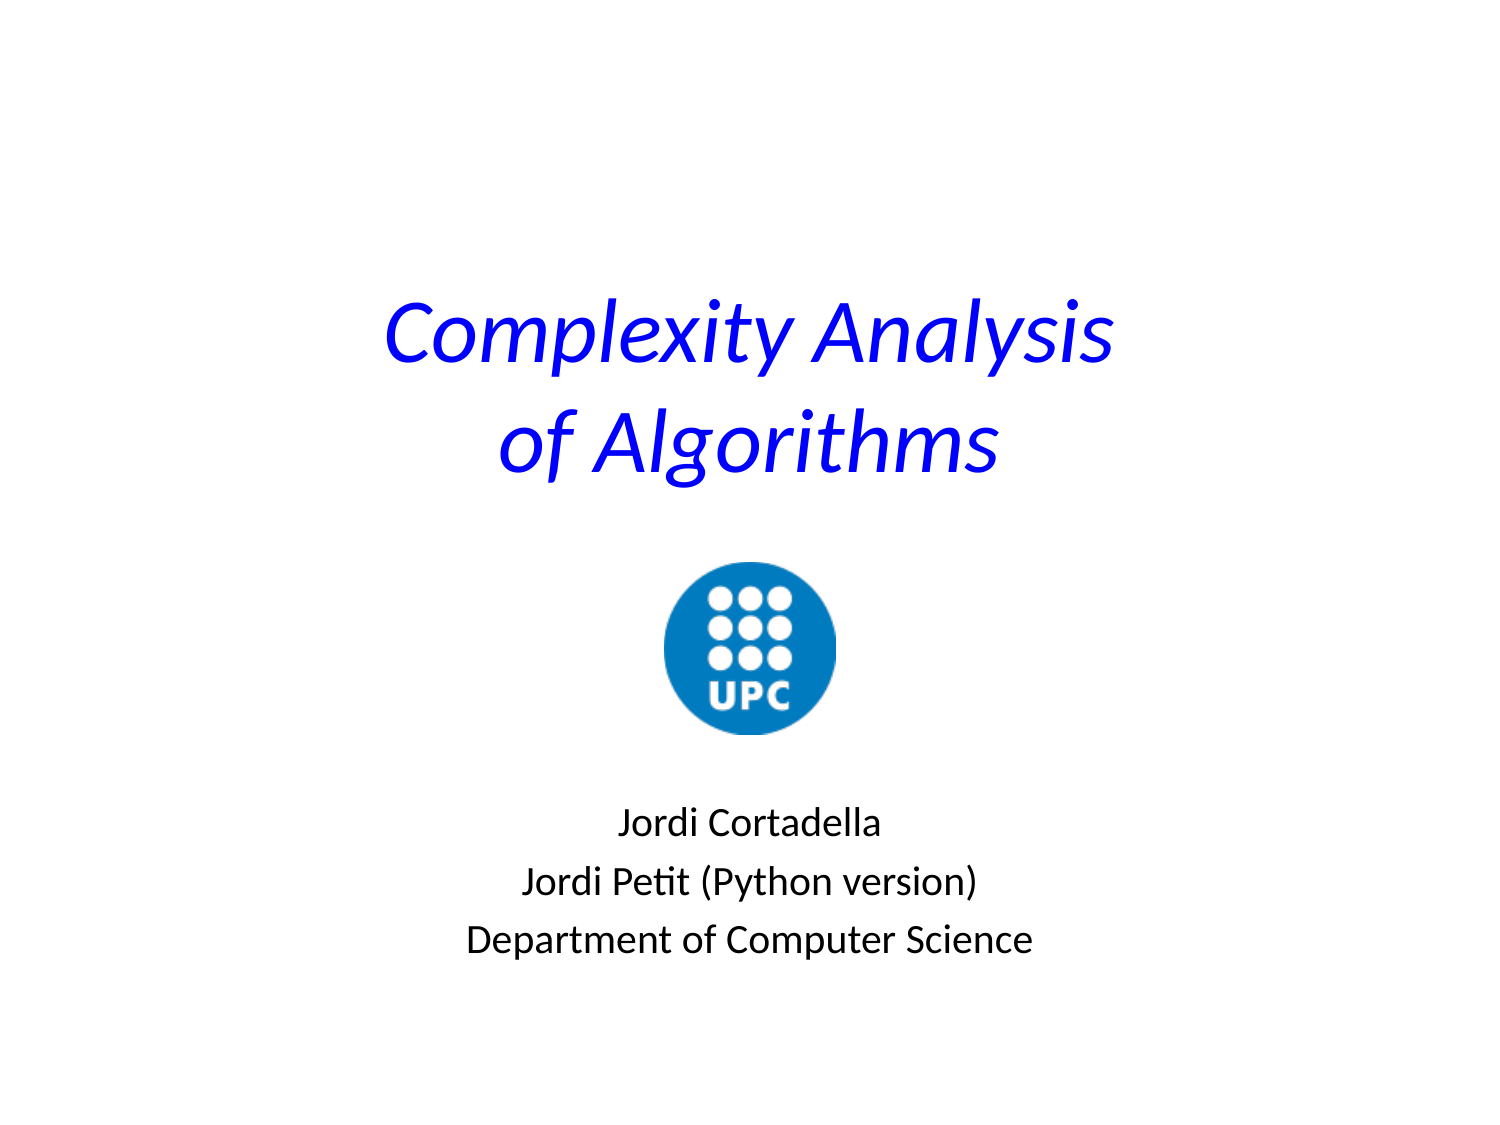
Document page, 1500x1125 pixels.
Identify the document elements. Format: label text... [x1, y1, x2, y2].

title Complexity Analysis of Algorithms [112, 174, 1388, 588]
subtitle Jordi Cortadella Jordi Petit (Python version) Department of Computer Science [225, 787, 1275, 1025]
picture [663, 562, 837, 735]
